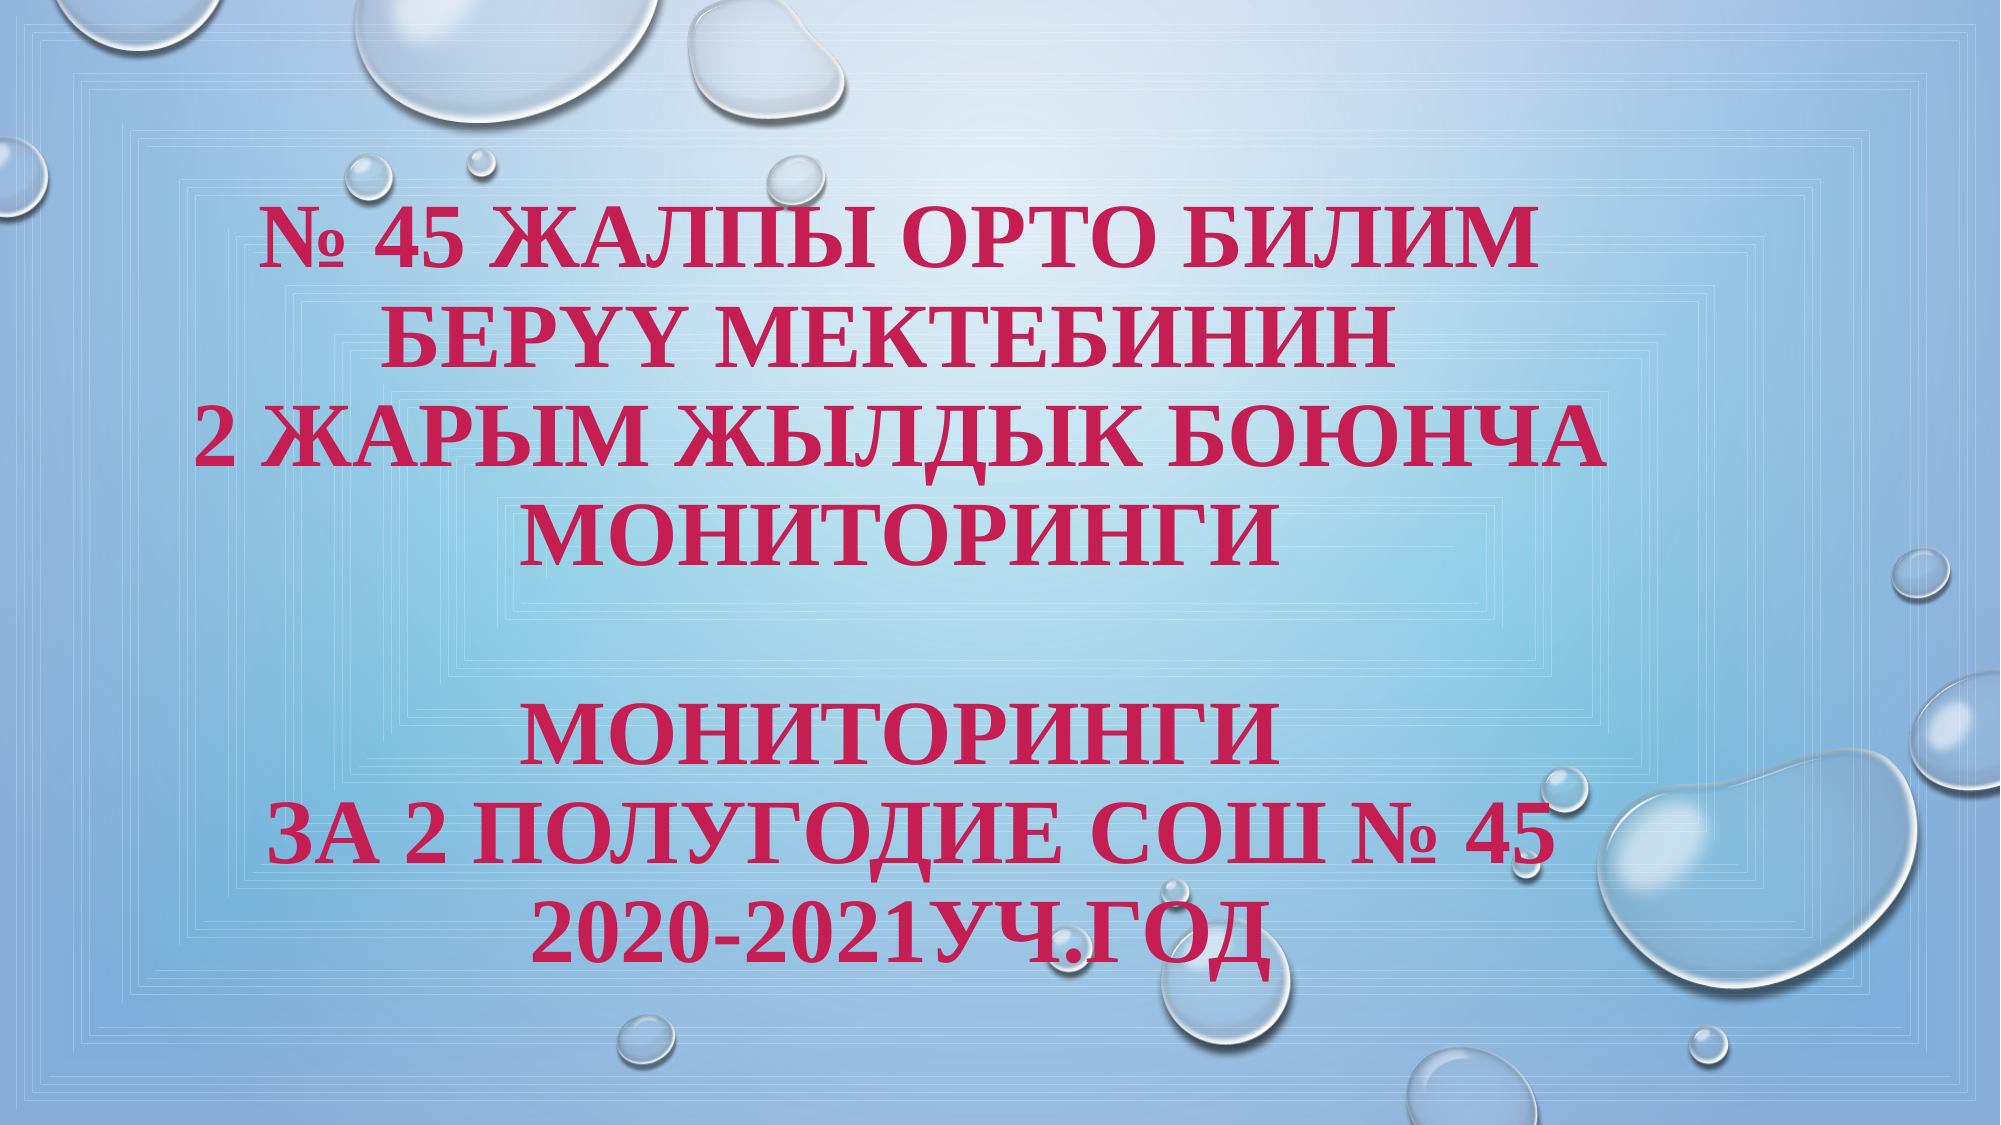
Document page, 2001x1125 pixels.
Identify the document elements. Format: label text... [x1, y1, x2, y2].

picture [0, 0, 2000, 1125]
title № 45 жалпы орто билим берүү мектебинин 2 жарым жылдык боюнча МОНИТОРИНГИ МОНИТОРИНГИ за 2 полугодие СОШ № 45 2020-2021уч.год [172, 134, 1630, 991]
